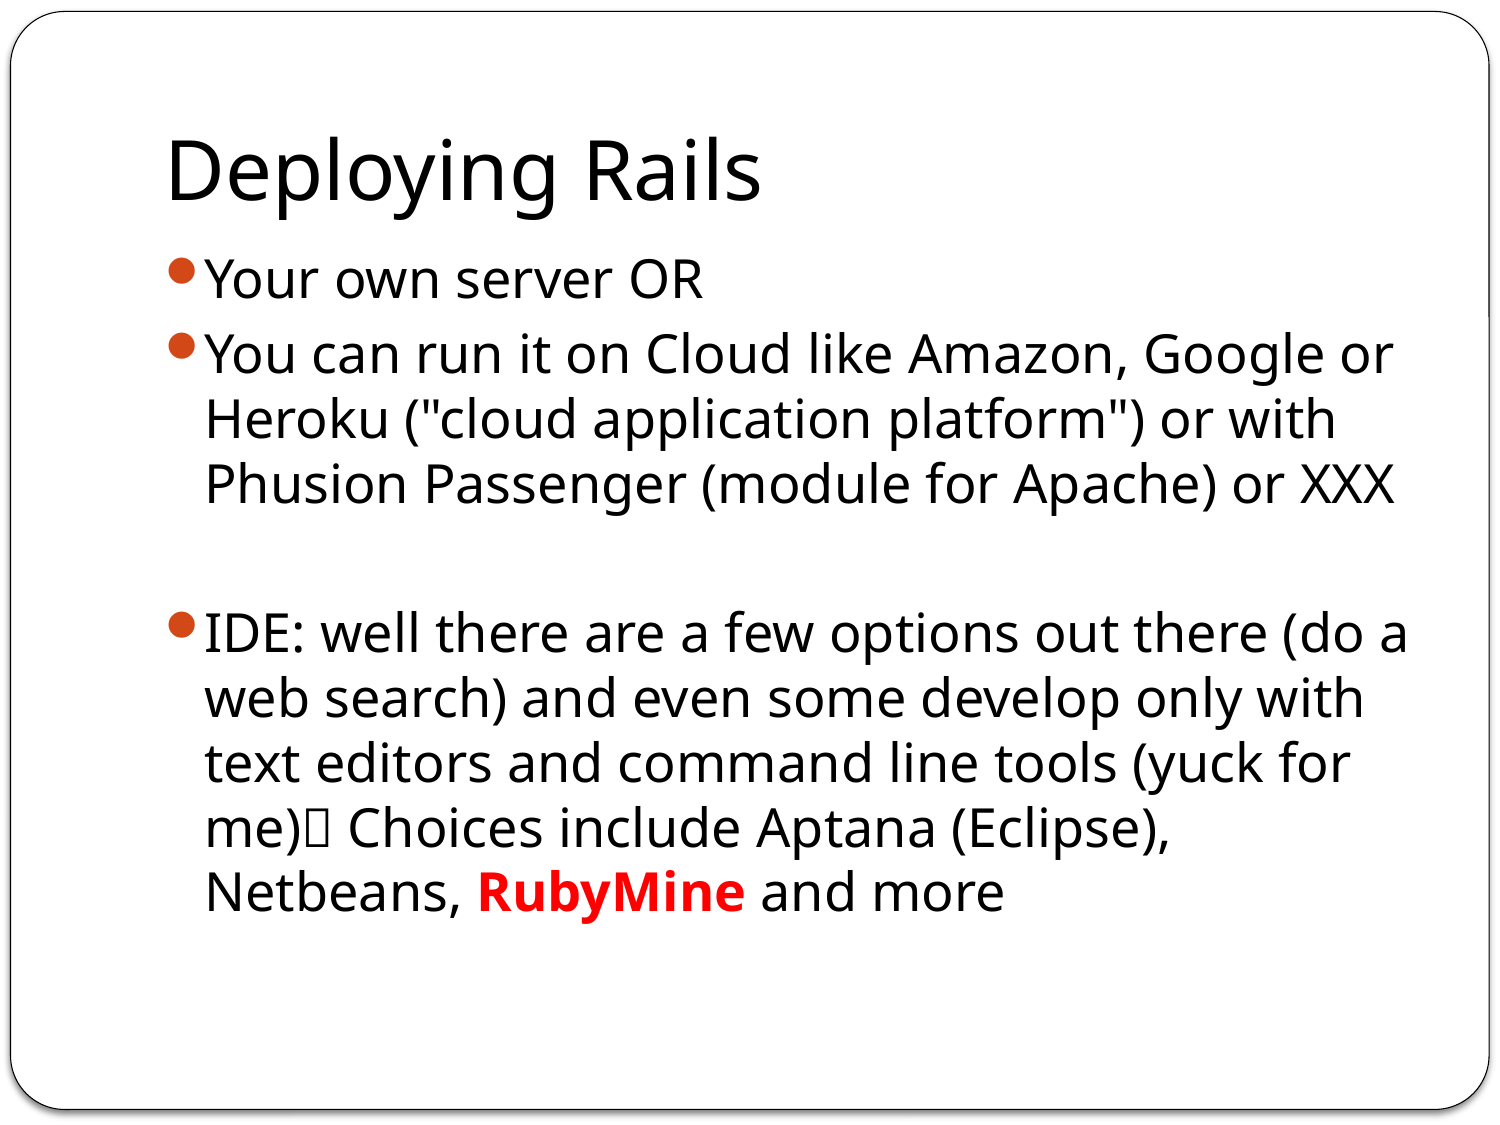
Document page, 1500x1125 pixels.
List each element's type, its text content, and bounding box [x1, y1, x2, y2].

title Deploying Rails [150, 45, 1425, 233]
list Your own server OR You can run it on Cloud like Amazon, Google or Heroku ("cloud application platform") or with Phusion Passenger (module for Apache) or XXX IDE: well there are a few options out there (do a web search) and even some develop only with text editors and command line tools (yuck for me) Choices include Aptana (Eclipse), Netbeans, RubyMine and more [150, 237, 1425, 988]
